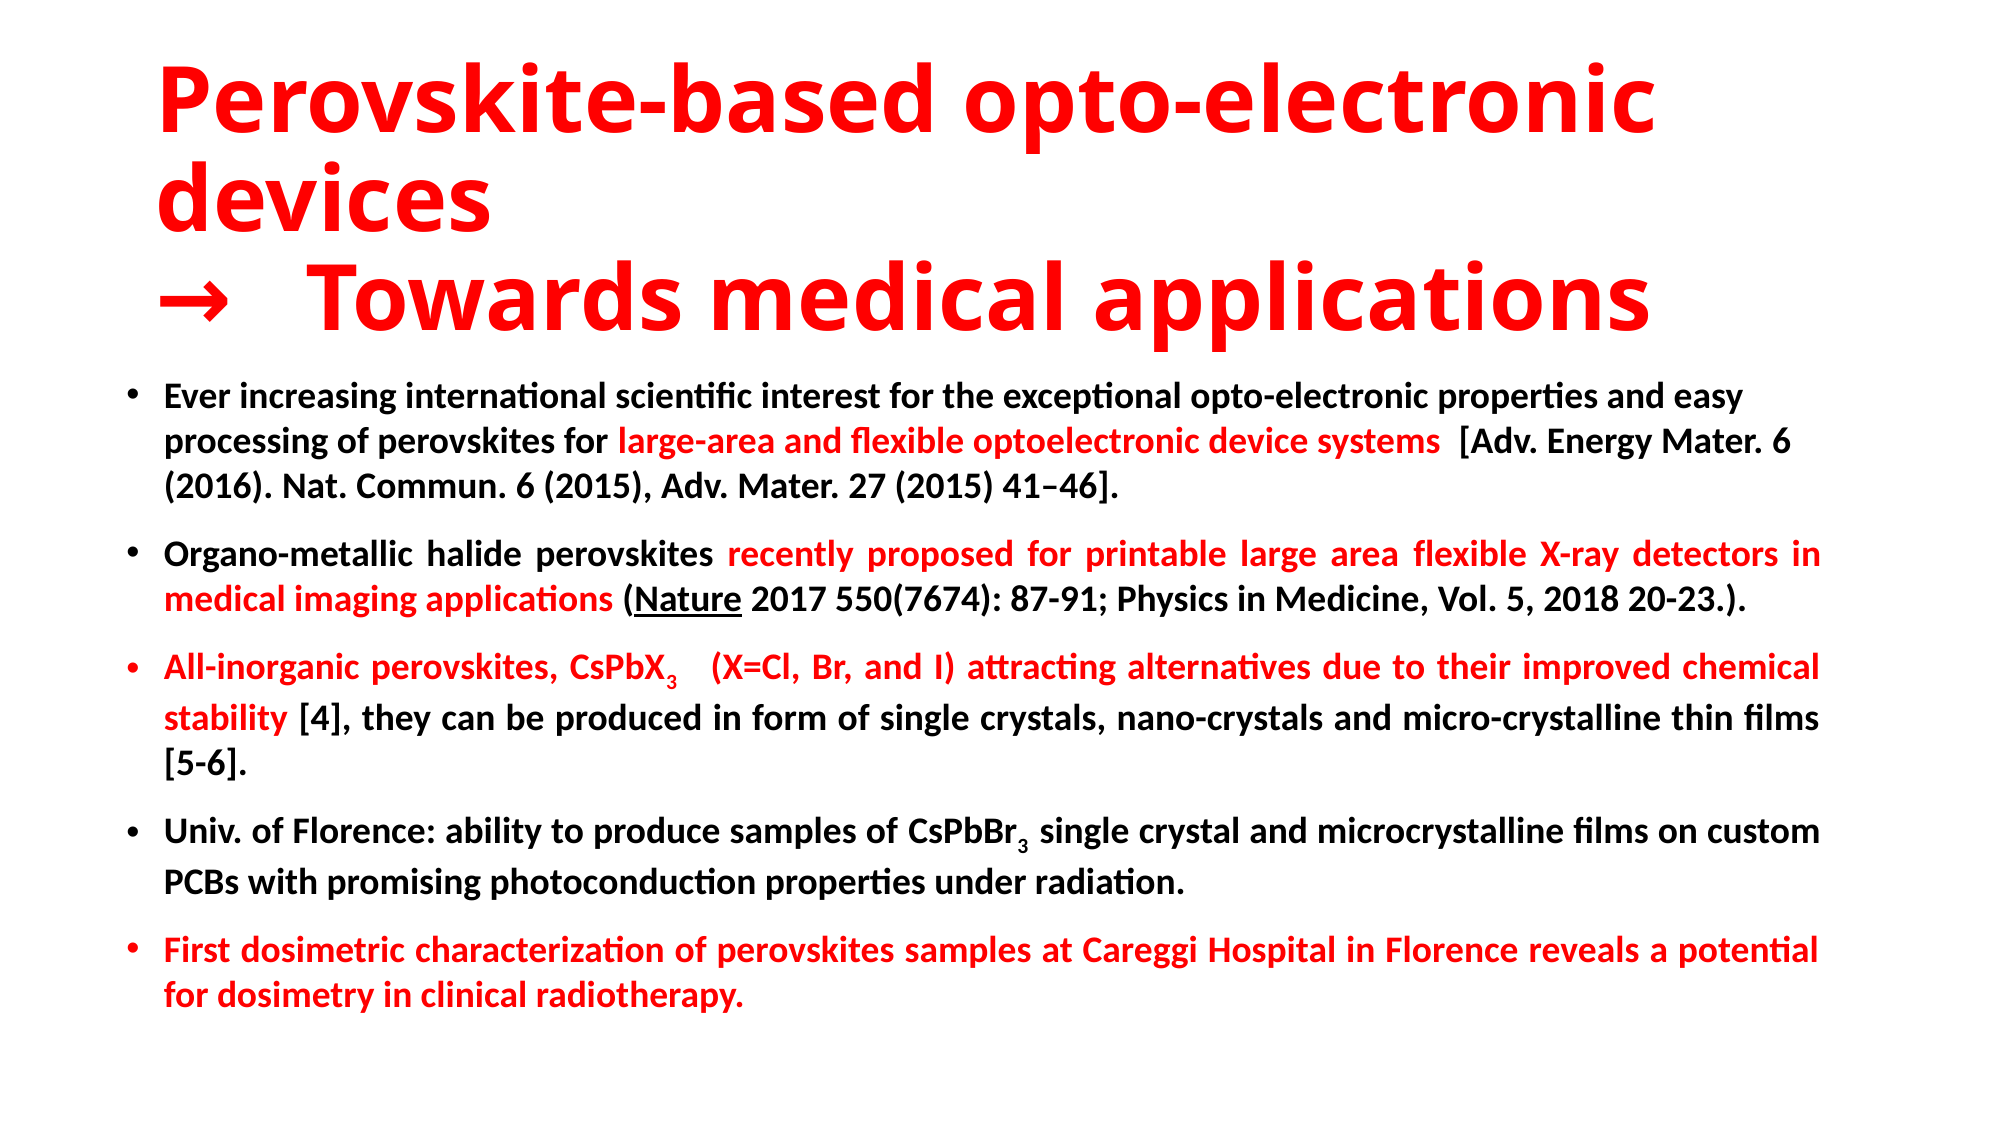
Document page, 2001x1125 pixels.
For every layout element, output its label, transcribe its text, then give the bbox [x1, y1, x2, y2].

title Perovskite-based opto-electronic devices → Towards medical applications [140, 93, 1866, 311]
list Ever increasing international scientific interest for the exceptional opto-electronic properties and easy processing of perovskites for large-area and flexible optoelectronic device systems [Adv. Energy Mater. 6 (2016). Nat. Commun. 6 (2015), Adv. Mater. 27 (2015) 41–46]. Organo-metallic halide perovskites recently proposed for printable large area flexible X-ray detectors in medical imaging applications (Nature 2017 550(7674): 87-91; Physics in Medicine, Vol. 5, 2018 20-23.). All-inorganic perovskites, CsPbX3 (X=Cl, Br, and I) attracting alternatives due to their improved chemical stability [4], they can be produced in form of single crystals, nano-crystals and micro-crystalline thin films [5-6]. Univ. of Florence: ability to produce samples of CsPbBr3 single crystal and microcrystalline films on custom PCBs with promising photoconduction properties under radiation. First dosimetric characterization of perovskites samples at Careggi Hospital in Florence reveals a potential for dosimetry in clinical radiotherapy. [111, 311, 1837, 1025]
